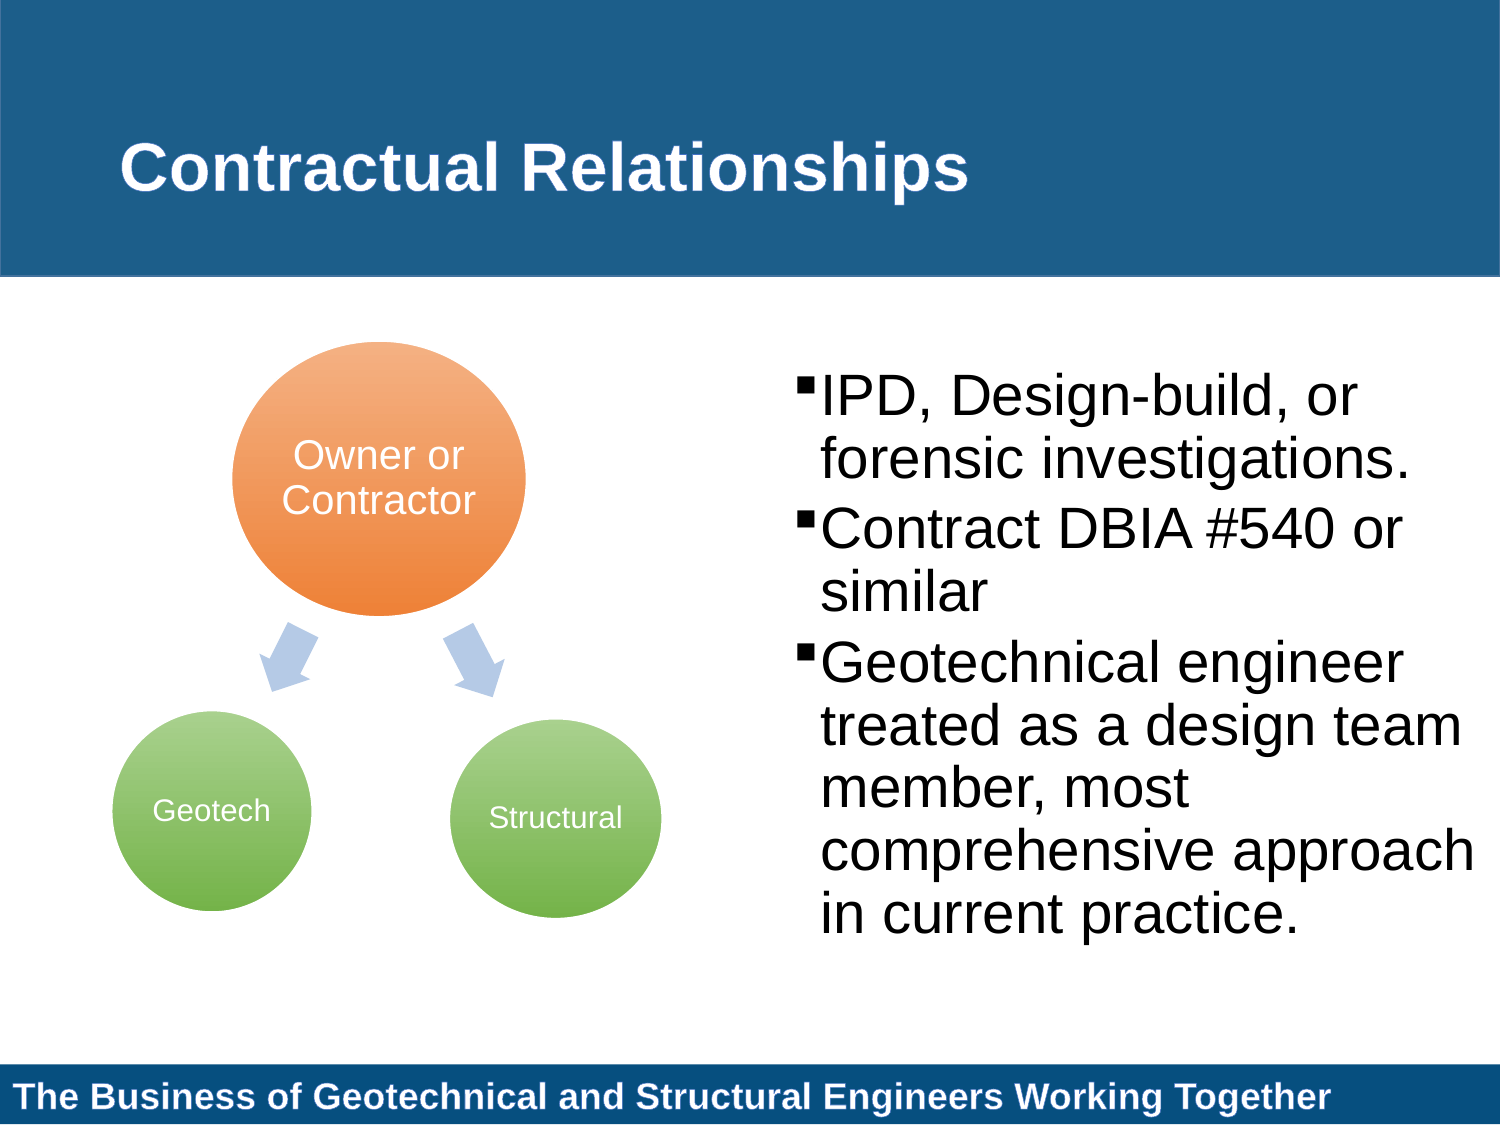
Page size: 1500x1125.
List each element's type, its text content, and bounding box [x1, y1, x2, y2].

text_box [0, 324, 870, 963]
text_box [0, 59, 238, 300]
list IPD, Design-build, or forensic investigations. Contract DBIA #540 or similar Geotechnical engineer treated as a design team member, most comprehensive approach in current practice. [721, 357, 1500, 1096]
title Contractual Relationships [238, 60, 1398, 278]
